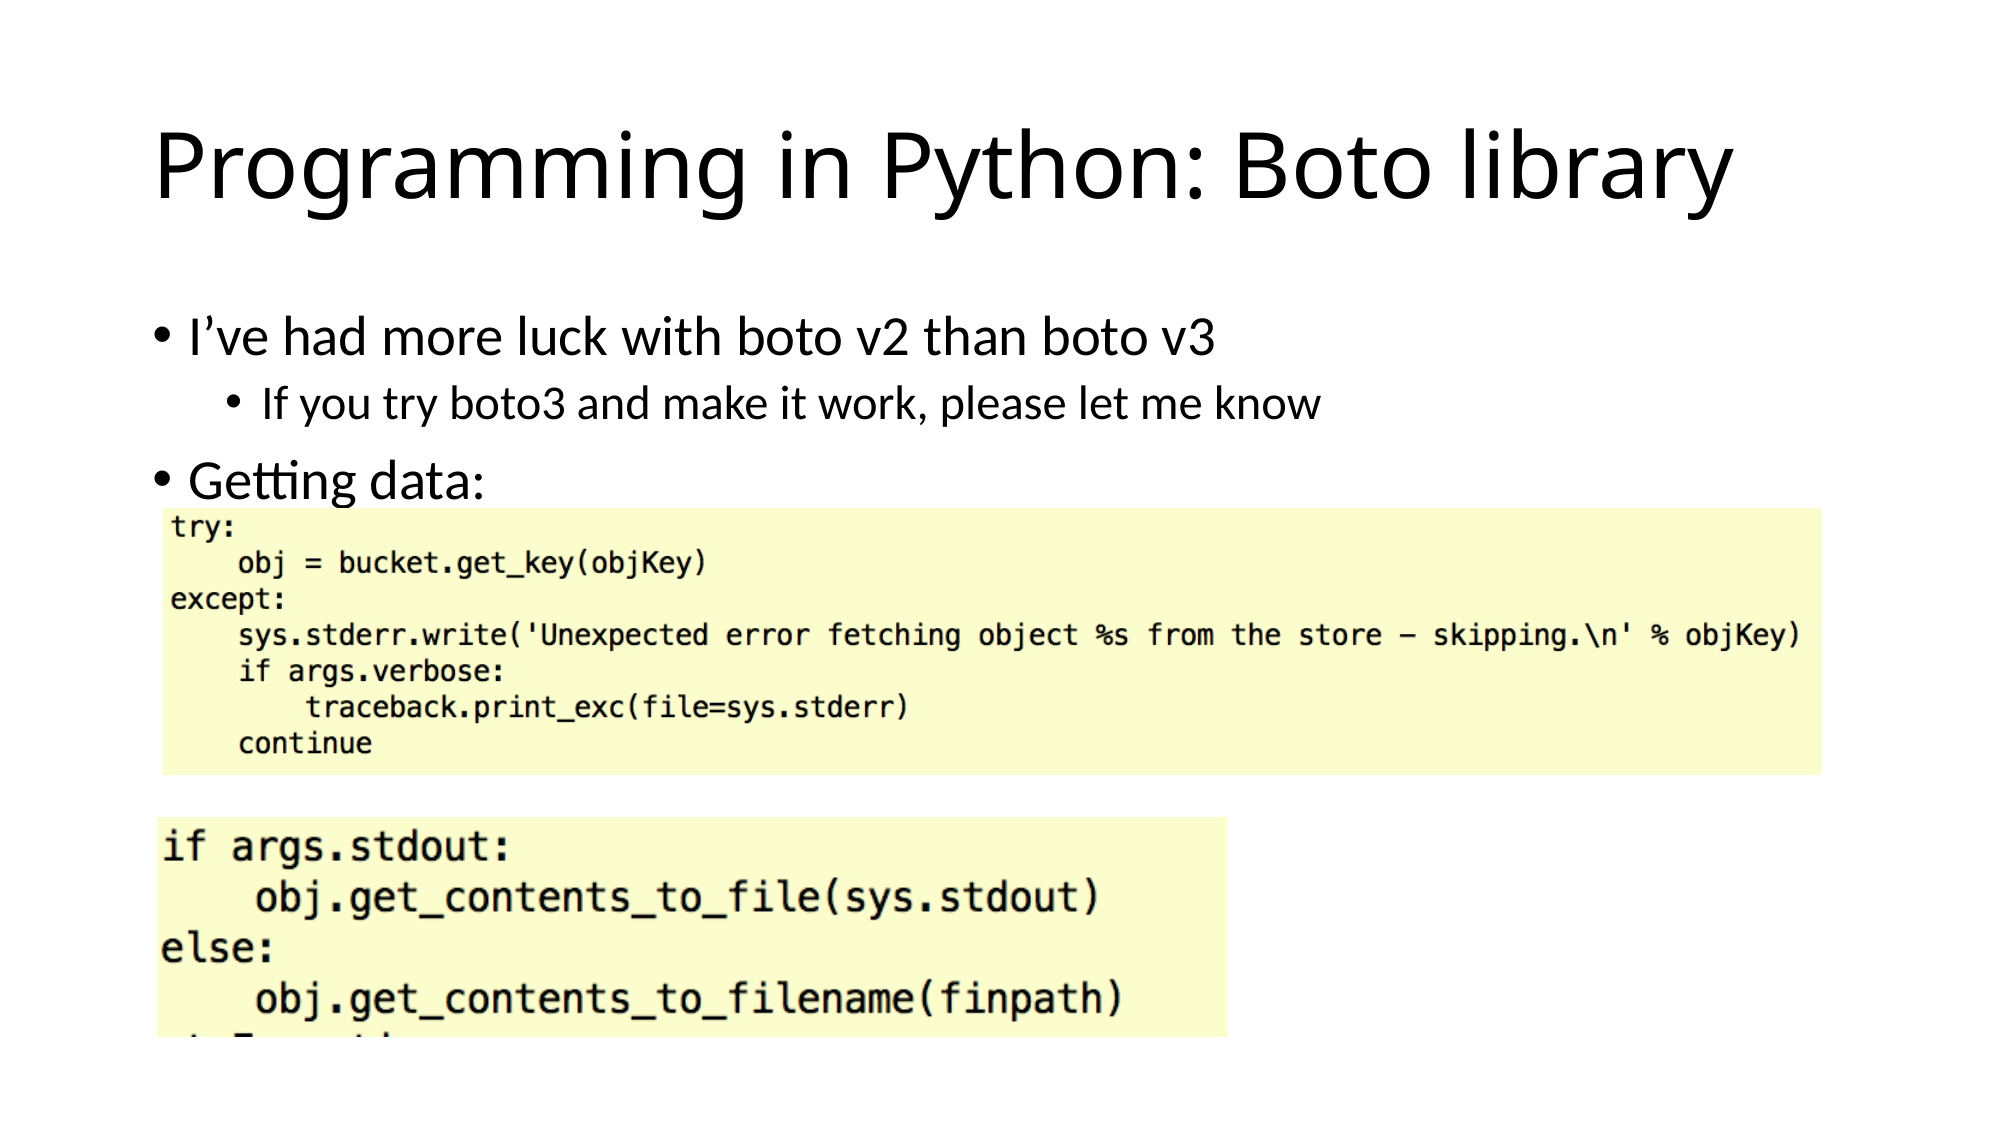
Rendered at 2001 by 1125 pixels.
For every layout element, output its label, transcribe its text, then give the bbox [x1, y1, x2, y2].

picture [157, 817, 1228, 1037]
list I’ve had more luck with boto v2 than boto v3 If you try boto3 and make it work, please let me know Getting data: [137, 299, 1863, 521]
picture [162, 508, 1822, 775]
title Programming in Python: Boto library [137, 59, 1863, 278]
